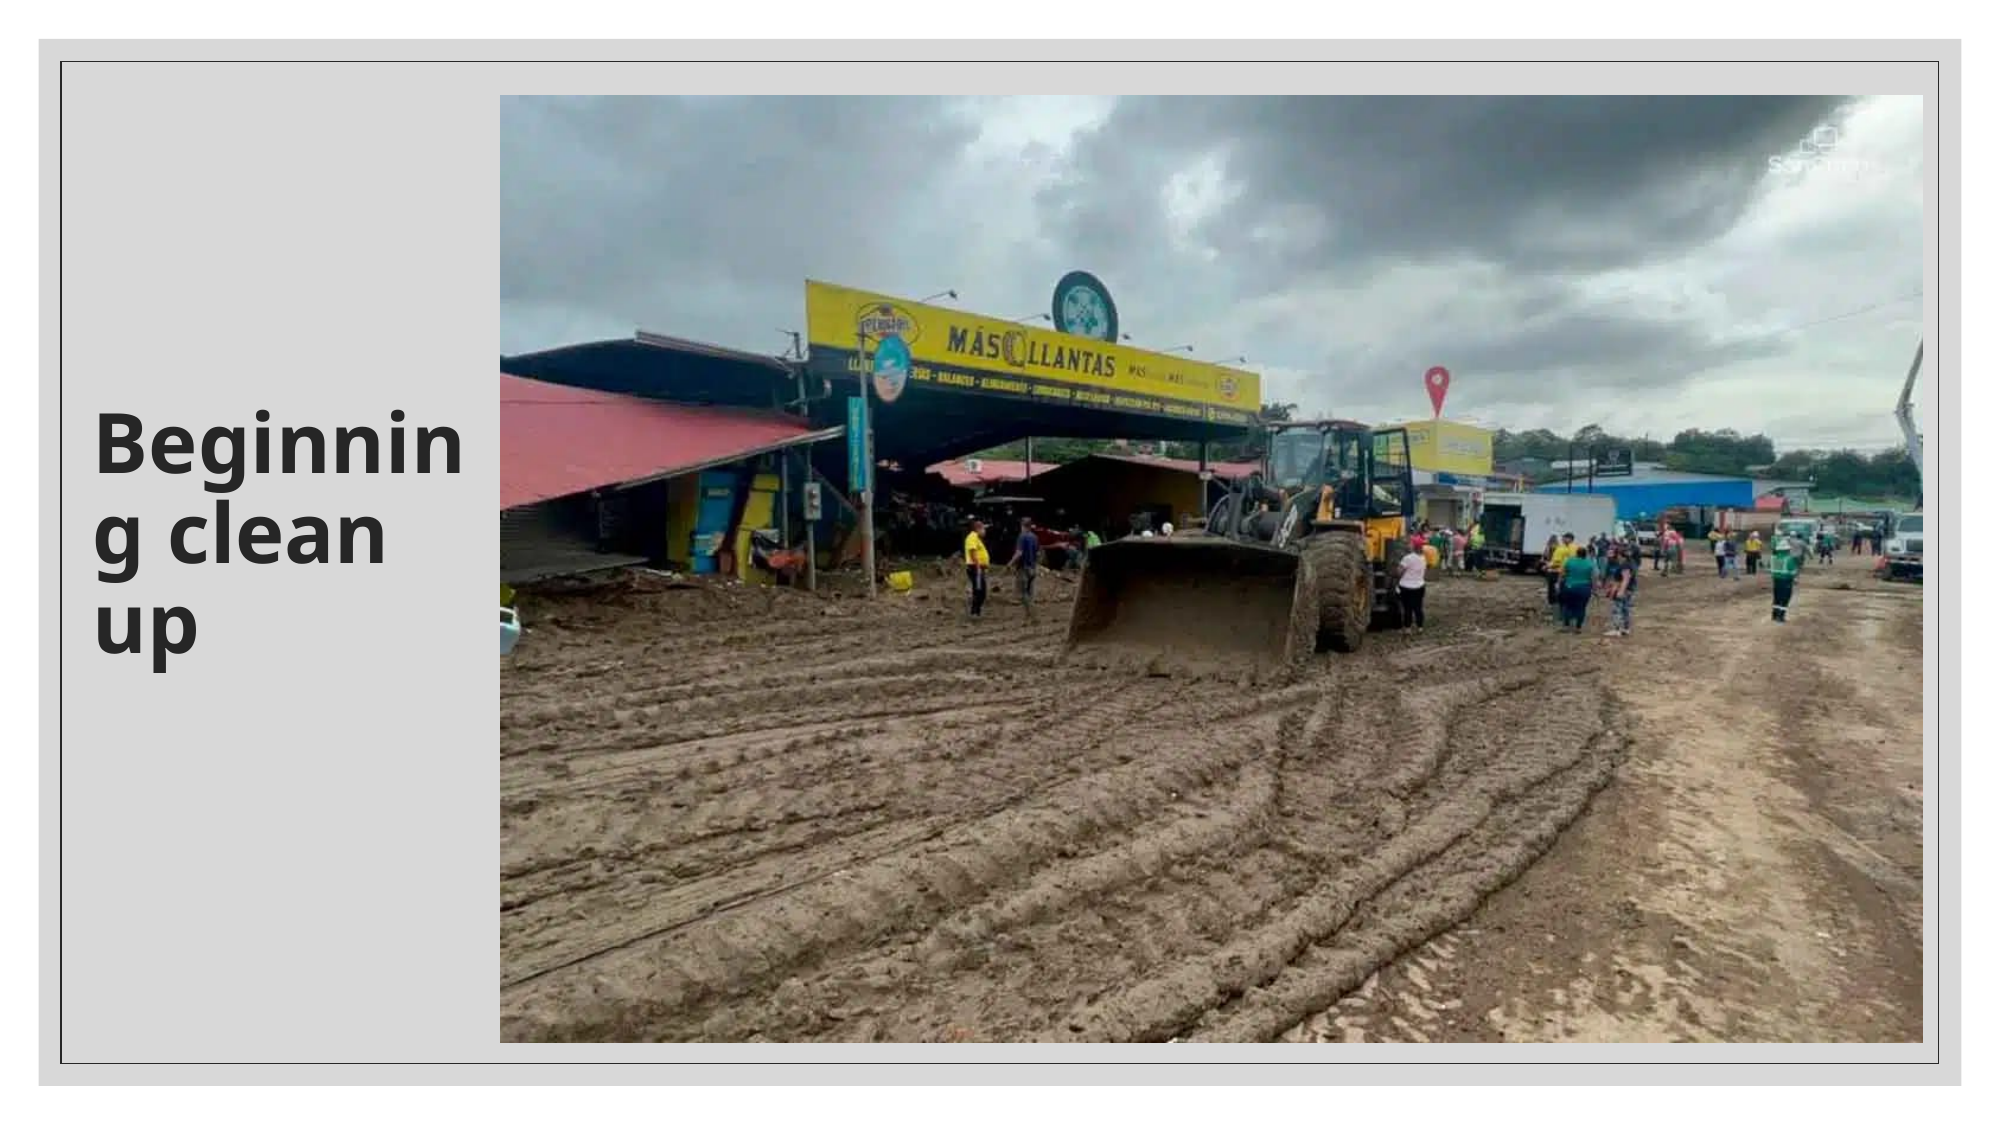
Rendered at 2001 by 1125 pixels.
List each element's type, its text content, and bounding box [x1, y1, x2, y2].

title Beginning clean up [77, 105, 495, 968]
picture [500, 95, 1923, 1043]
